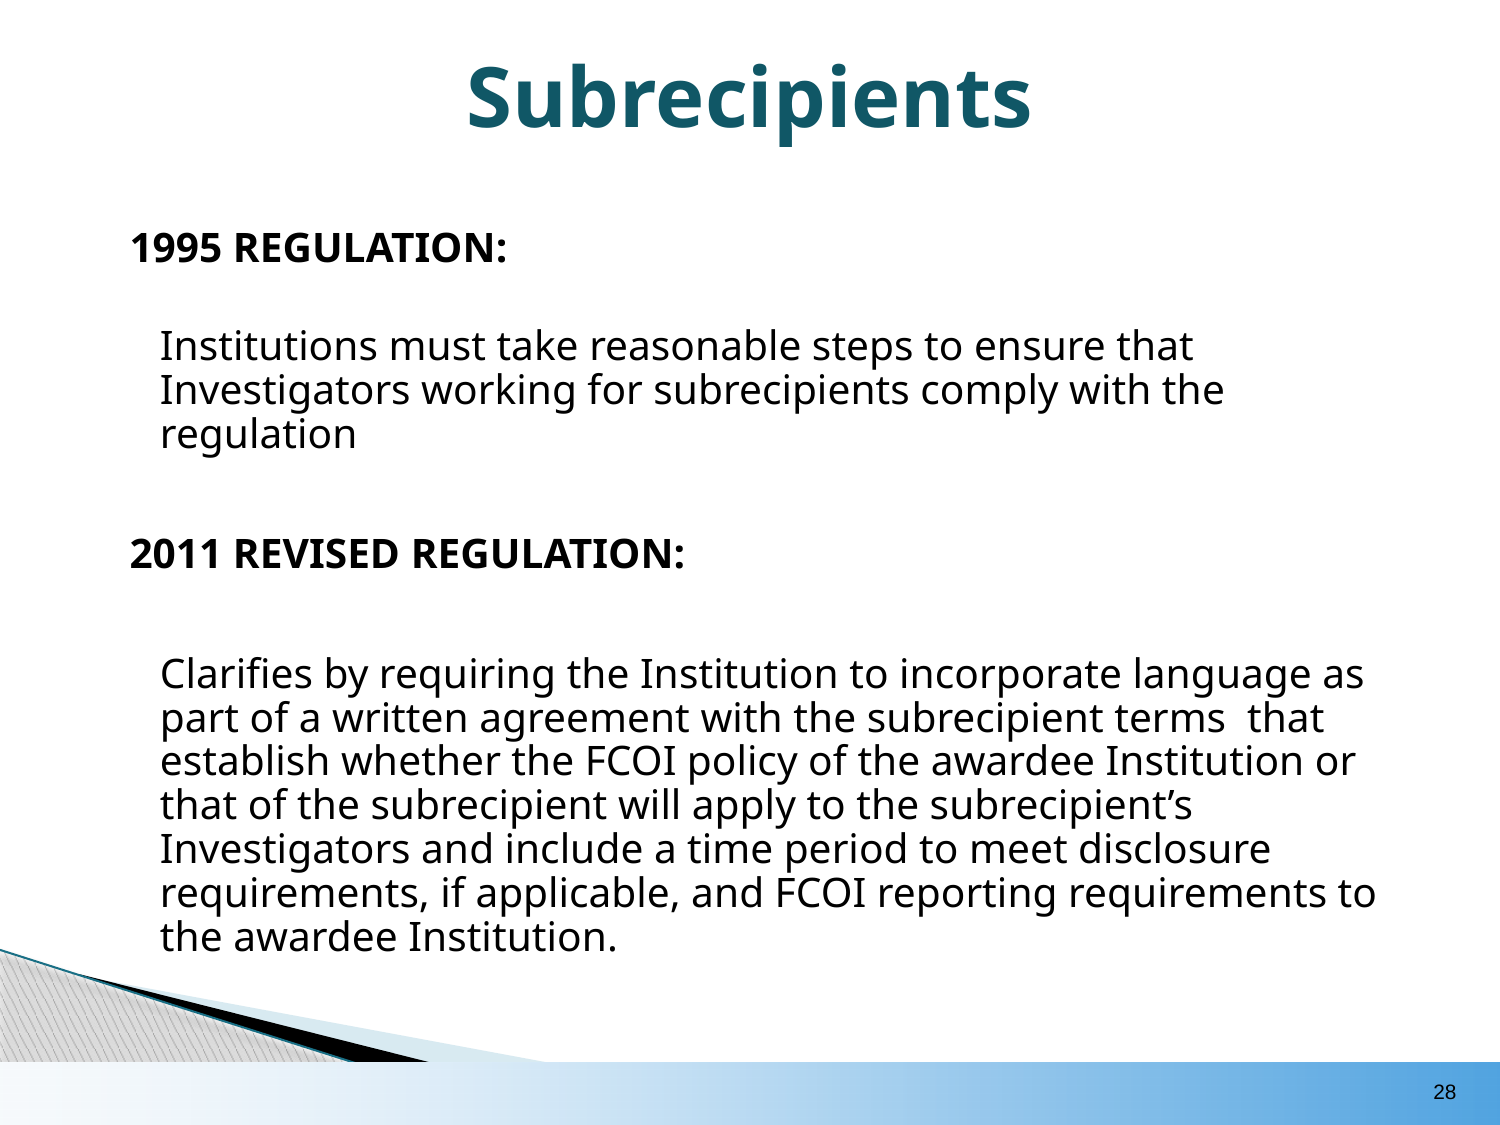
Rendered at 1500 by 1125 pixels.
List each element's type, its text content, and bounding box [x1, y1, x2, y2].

title Subrecipients [75, 0, 1425, 188]
list 1995 REGULATION: Institutions must take reasonable steps to ensure that Investigators working for subrecipients comply with the regulation 2011 REVISED REGULATION: Clarifies by requiring the Institution to incorporate language as part of a written agreement with the subrecipient terms that establish whether the FCOI policy of the awardee Institution or that of the subrecipient will apply to the subrecipient’s Investigators and include a time period to meet disclosure requirements, if applicable, and FCOI reporting requirements to the awardee Institution. [62, 174, 1425, 969]
slide_number 28 [1418, 1051, 1479, 1112]
picture [0, 1062, 1500, 1125]
